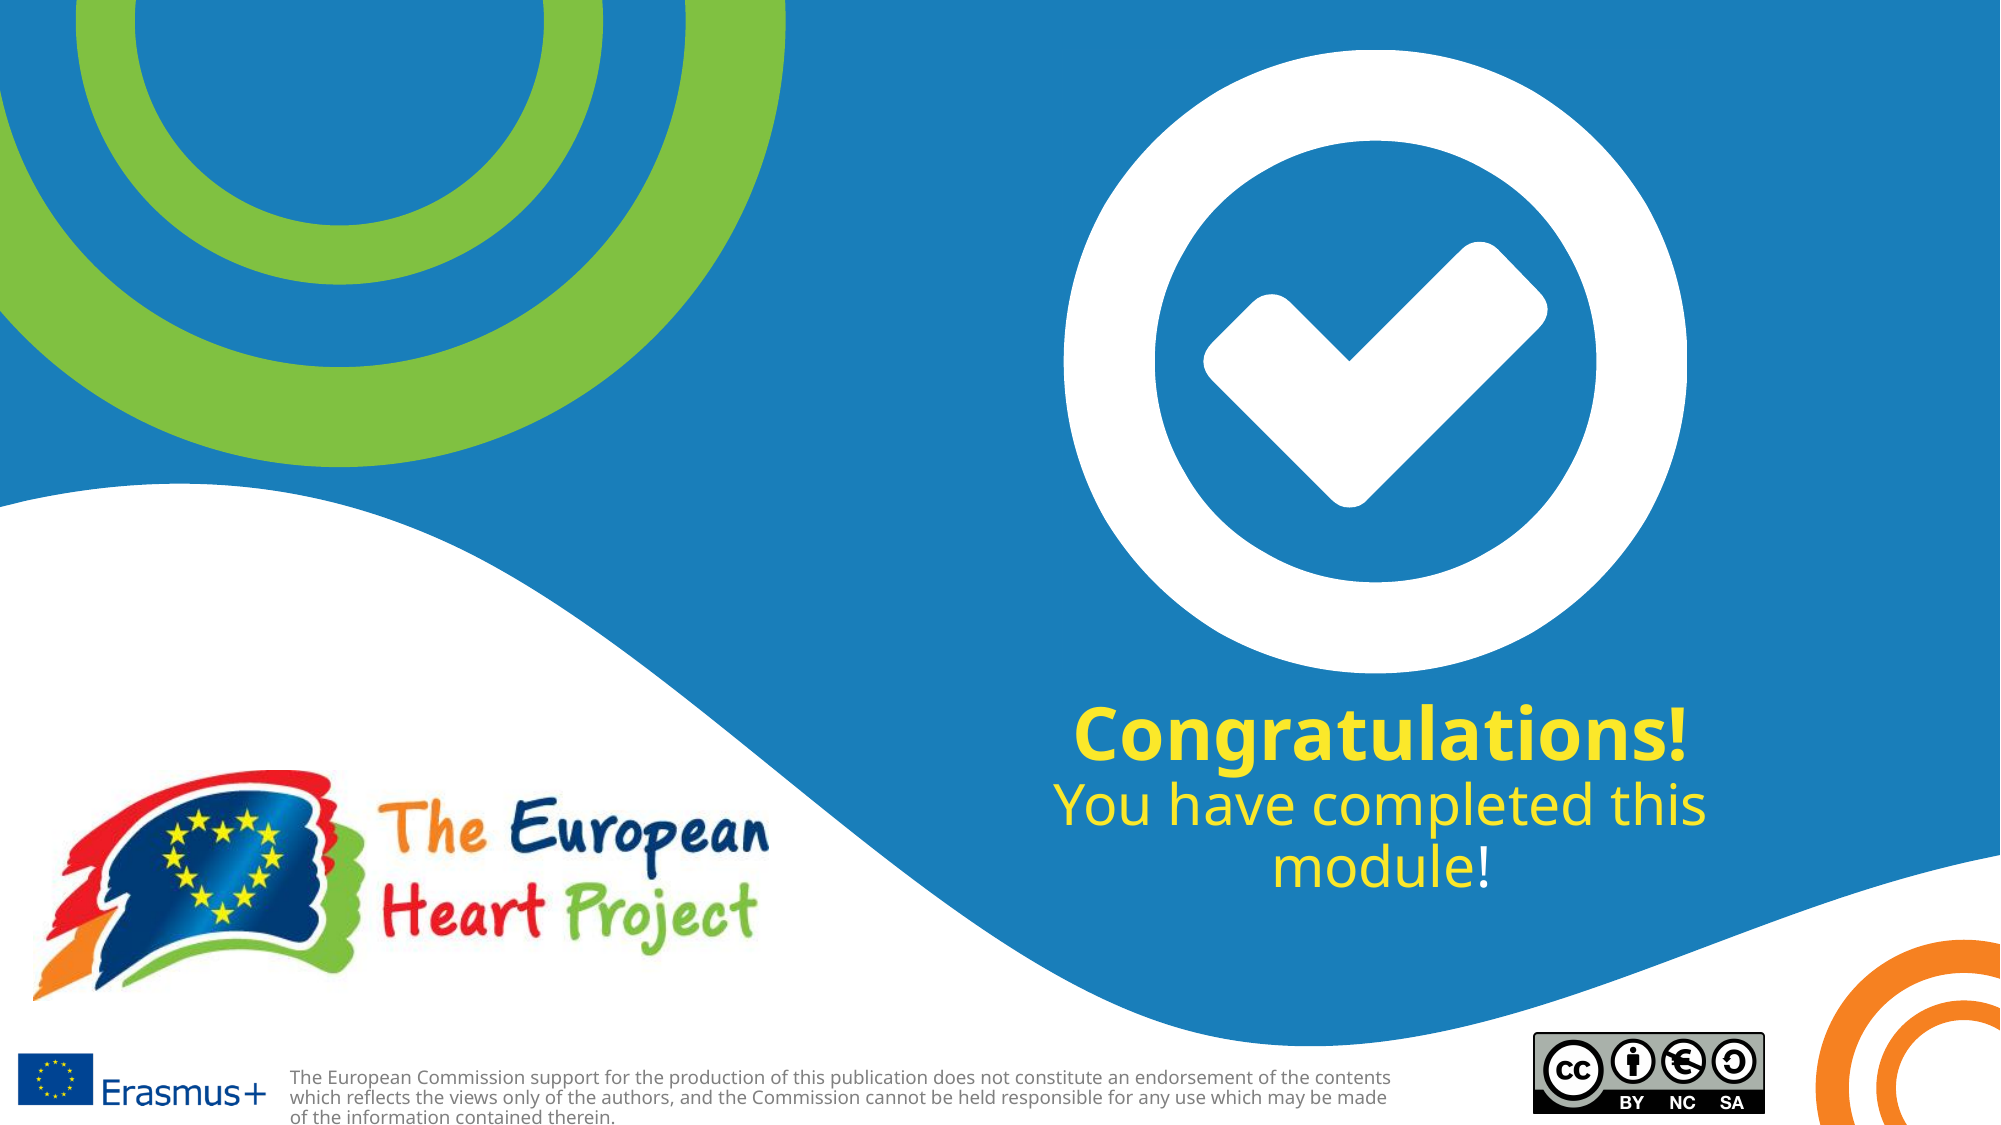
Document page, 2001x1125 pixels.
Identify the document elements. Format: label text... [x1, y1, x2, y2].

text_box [0, 0, 786, 468]
text_box The European Commission support for the production of this publication does not constitute an endorsement of the contents which reflects the views only of the authors, and the Commission cannot be held responsible for any use which may be made of the information contained therein. [274, 1046, 1417, 1125]
picture [33, 770, 769, 1001]
text_box [0, 0, 2000, 1046]
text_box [1815, 939, 2000, 1125]
picture [1062, 49, 1688, 675]
picture [1533, 1032, 1765, 1114]
text_box Congratulations! You have completed this module! [968, 689, 1795, 907]
picture [3, 1038, 280, 1120]
